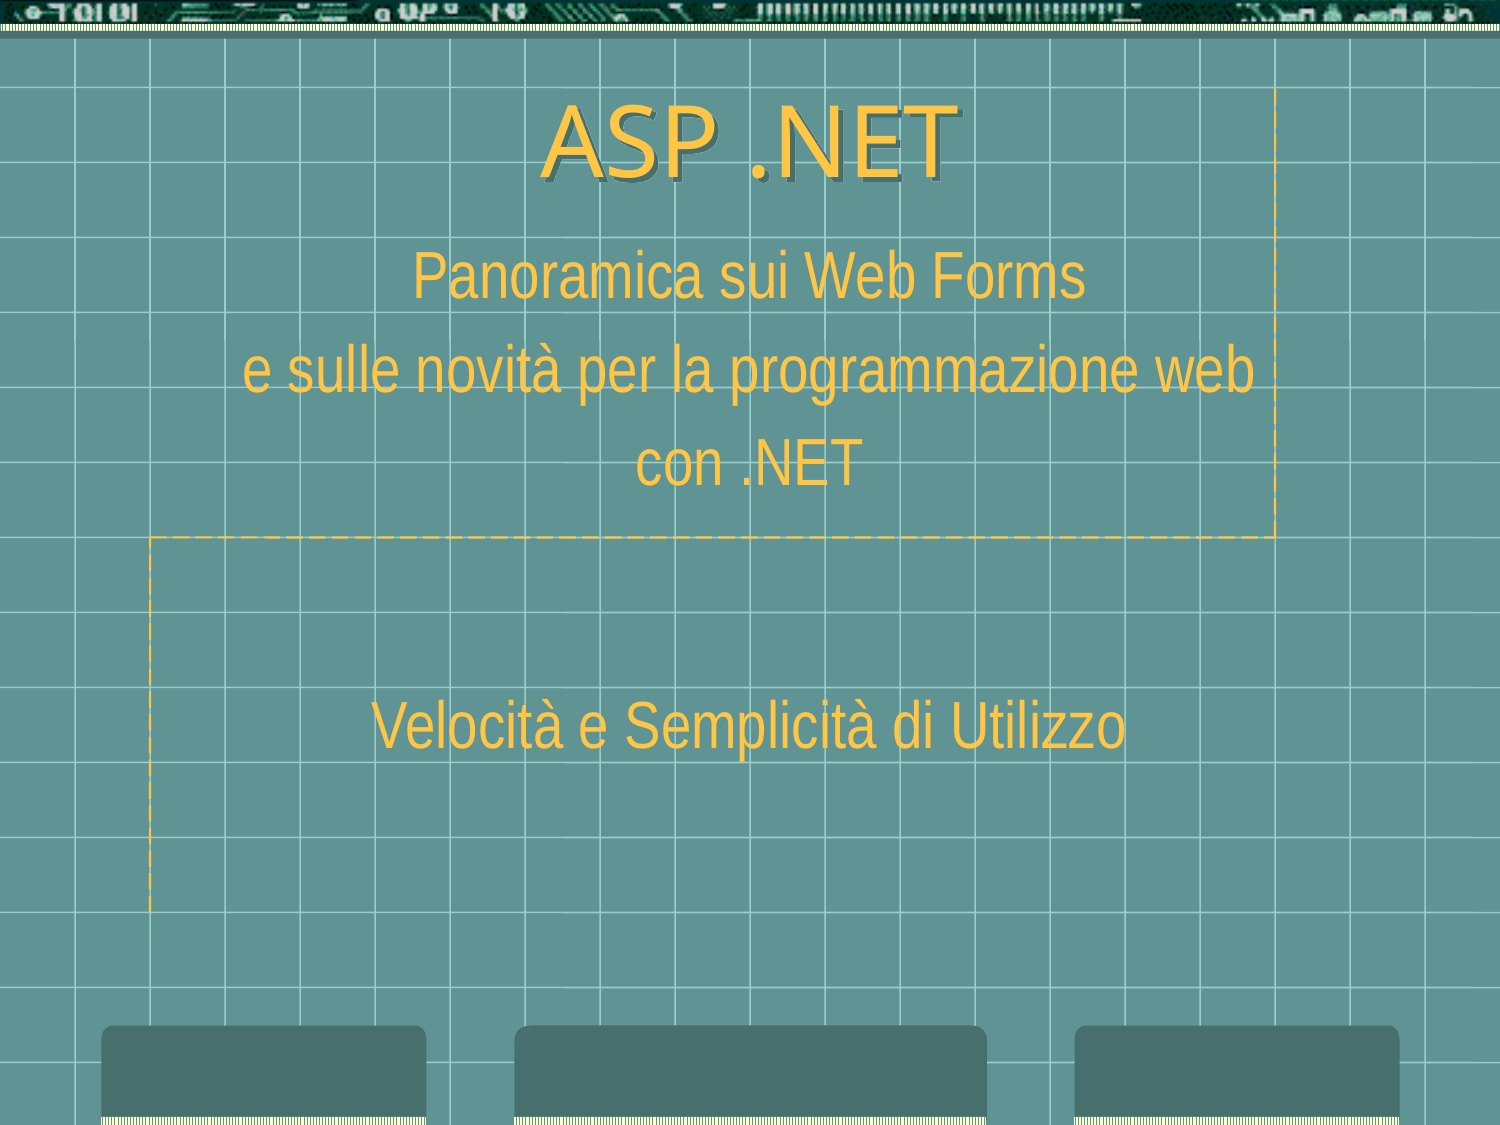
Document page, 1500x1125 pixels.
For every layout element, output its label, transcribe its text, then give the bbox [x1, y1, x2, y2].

text_box Panoramica sui Web Forms e sulle novità per la programmazione web con .NET [149, 224, 1350, 425]
picture [0, 0, 1500, 23]
title ASP .NET [112, 62, 1388, 213]
text_box Velocità e Semplicità di Utilizzo [149, 675, 1350, 875]
